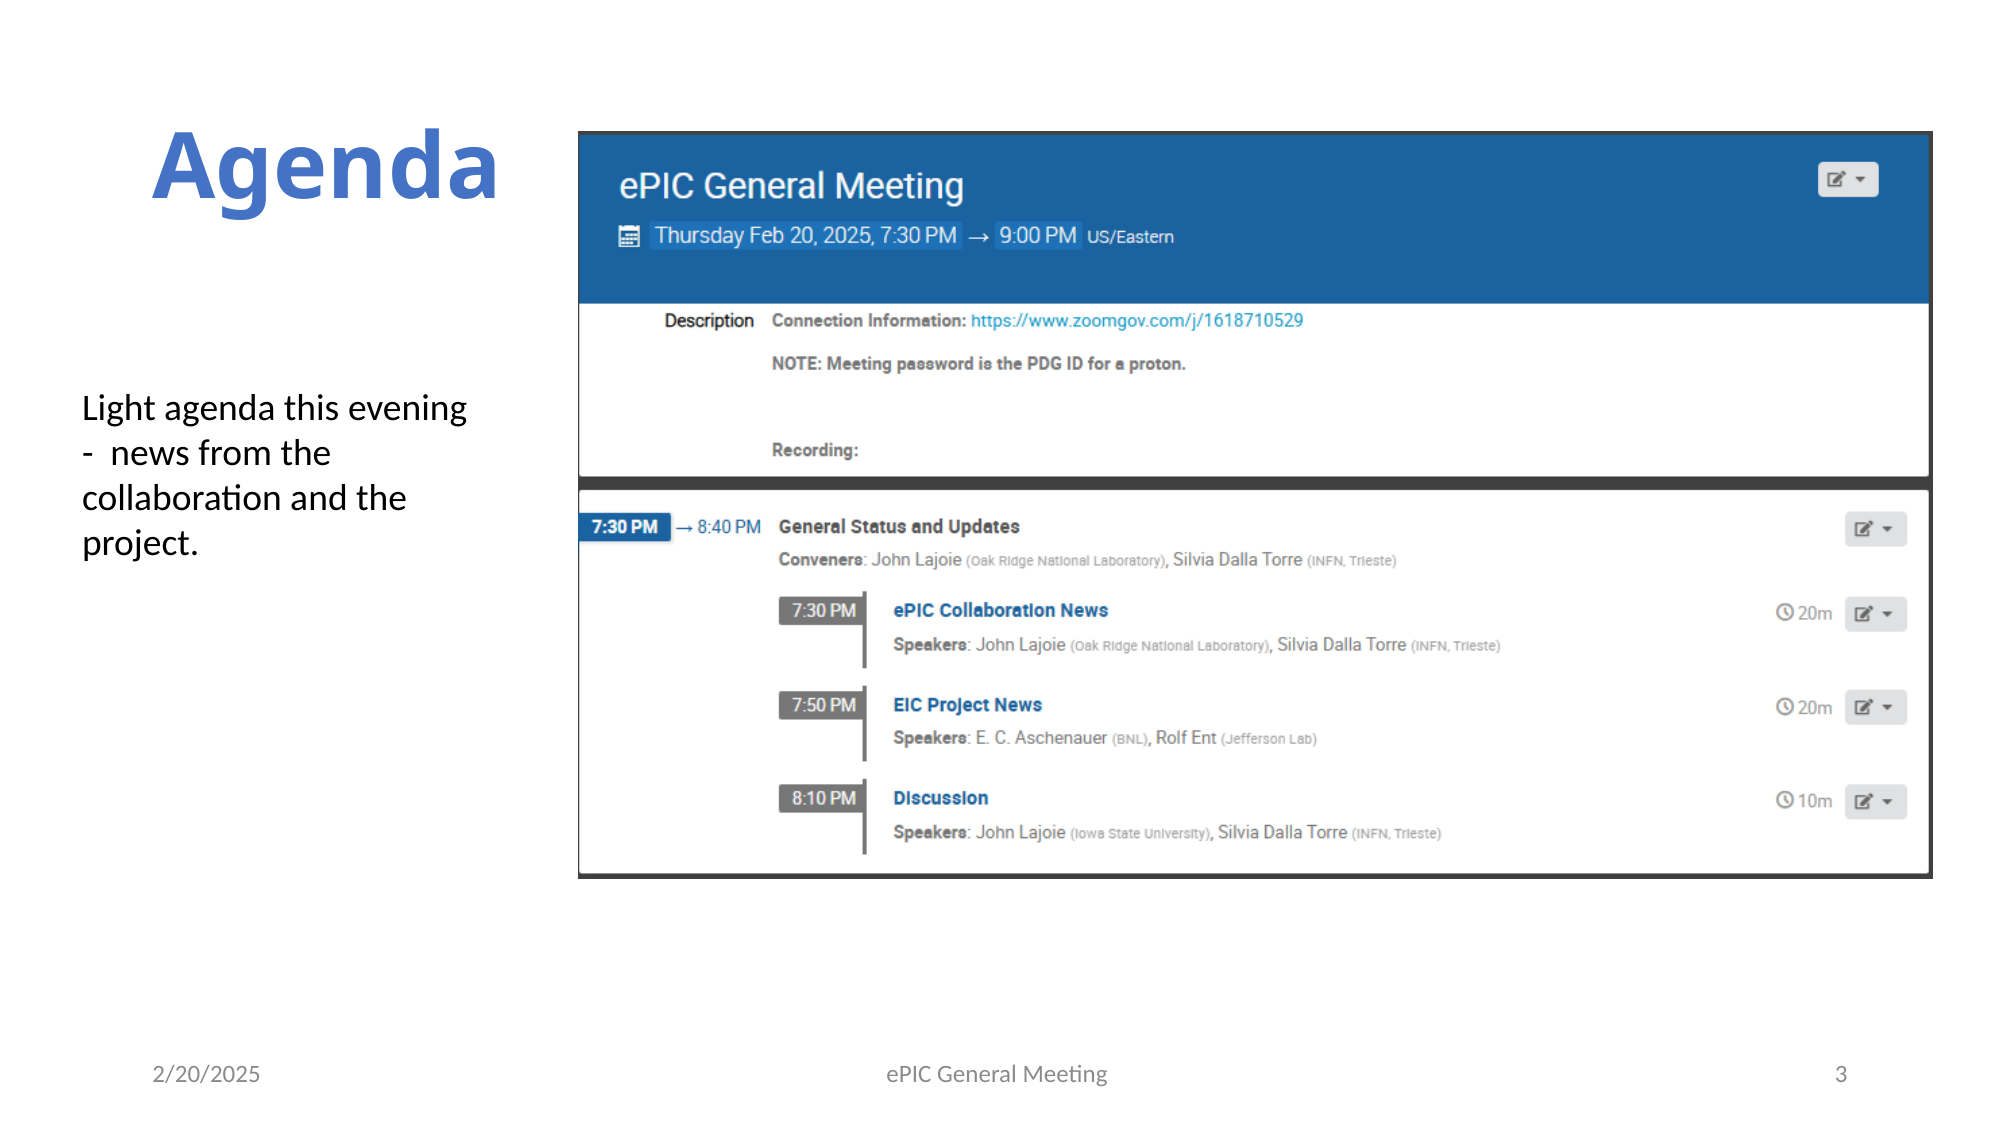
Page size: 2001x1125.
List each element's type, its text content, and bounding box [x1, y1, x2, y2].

text_box Light agenda this evening - news from the collaboration and the project. [67, 375, 500, 571]
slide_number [137, 1042, 588, 1103]
picture [578, 131, 1933, 879]
footer ePIC General Meeting [662, 1042, 1338, 1103]
title Agenda [137, 59, 1863, 278]
slide_number 3 [1412, 1042, 1863, 1103]
